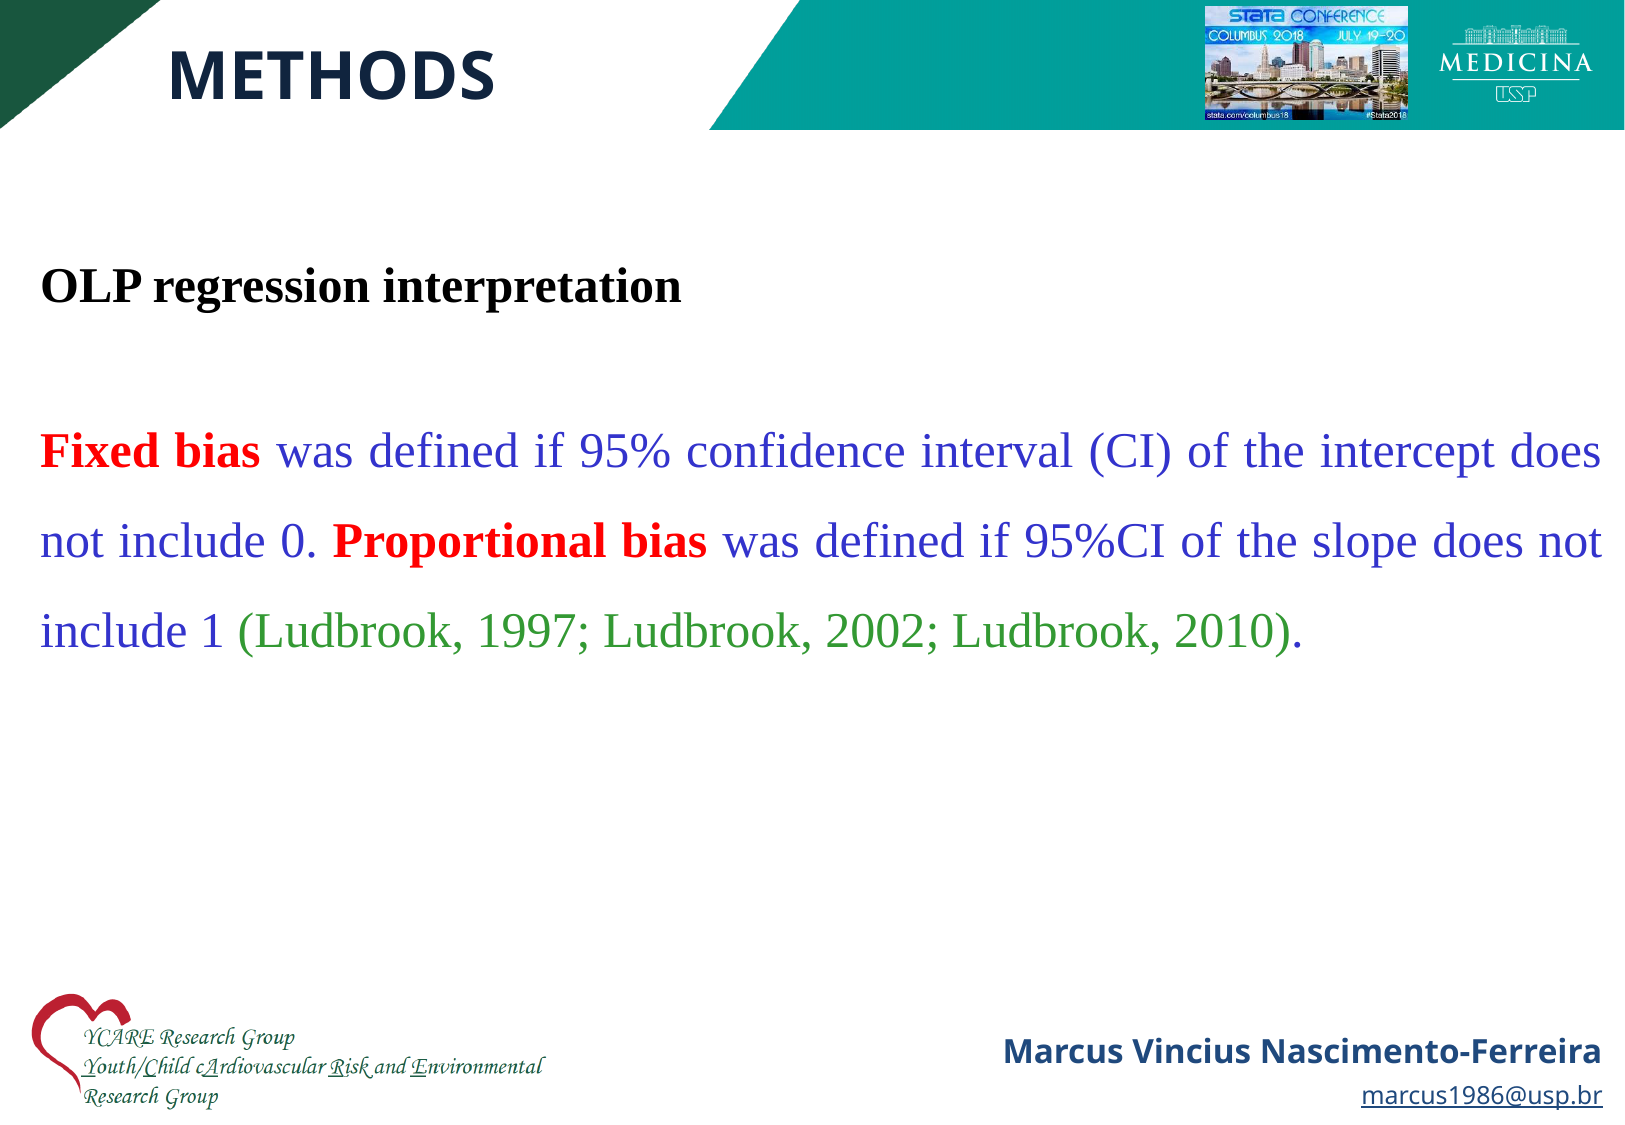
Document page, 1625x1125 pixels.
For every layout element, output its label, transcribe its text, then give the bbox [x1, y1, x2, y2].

text_box OLP regression interpretation Fixed bias was defined if 95% confidence interval (CI) of the intercept does not include 0. Proportional bias was defined if 95%CI of the slope does not include 1 (Ludbrook, 1997; Ludbrook, 2002; Ludbrook, 2010). [25, 214, 1618, 665]
text_box METHODS [166, 25, 512, 120]
picture [0, 0, 163, 129]
picture [709, 0, 1625, 130]
picture [25, 990, 551, 1112]
text_box Marcus Vincius Nascimento-Ferreira marcus1986@usp.br [553, 1010, 1618, 1117]
